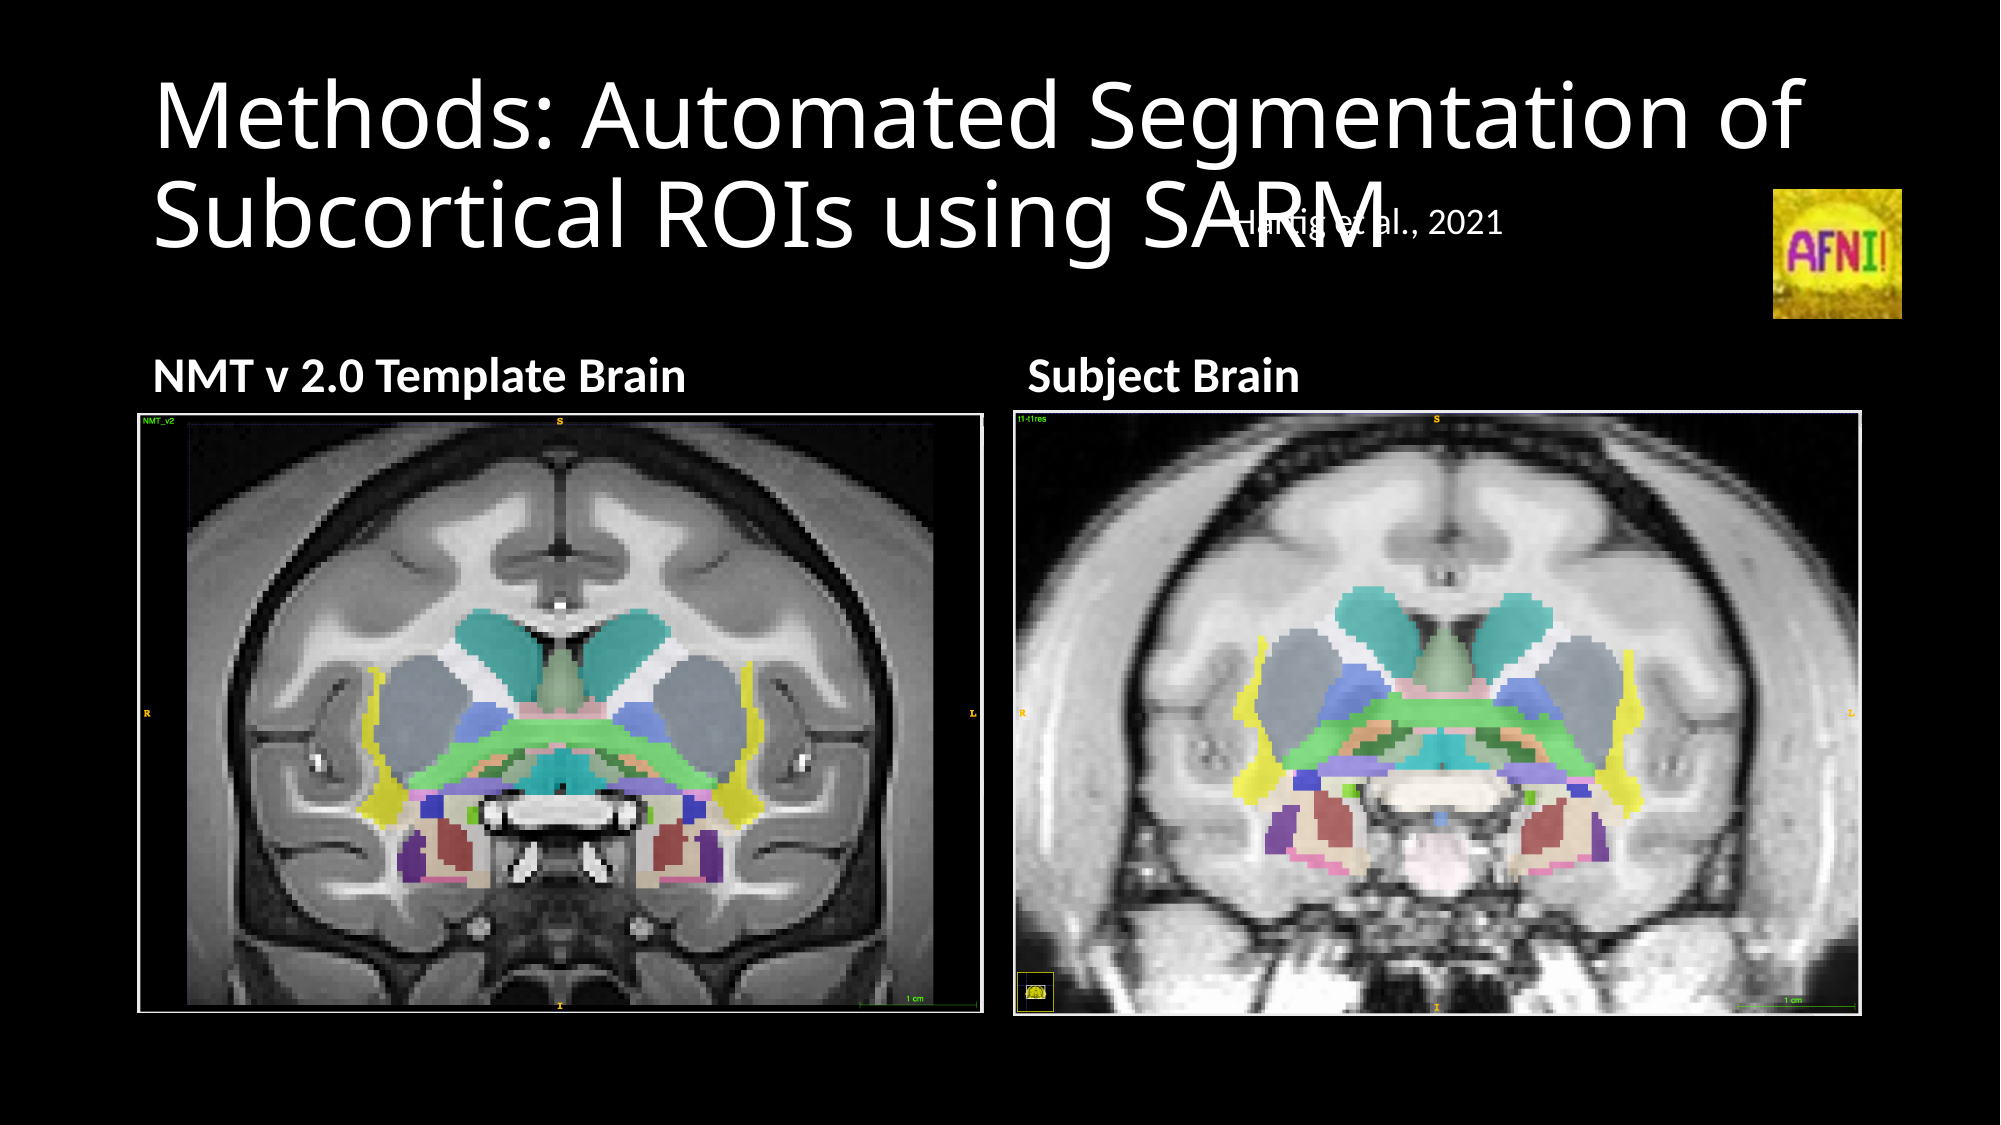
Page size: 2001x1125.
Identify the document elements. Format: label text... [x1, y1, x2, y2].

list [1013, 410, 1862, 1016]
text_box Hartig et al., 2021 [1218, 189, 1568, 250]
title Methods: Automated Segmentation of Subcortical ROIs using SARM [137, 59, 1863, 278]
list Subject Brain [1012, 275, 1863, 411]
list NMT v 2.0 Template Brain [137, 275, 984, 411]
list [137, 413, 984, 1014]
picture [1773, 189, 1903, 319]
